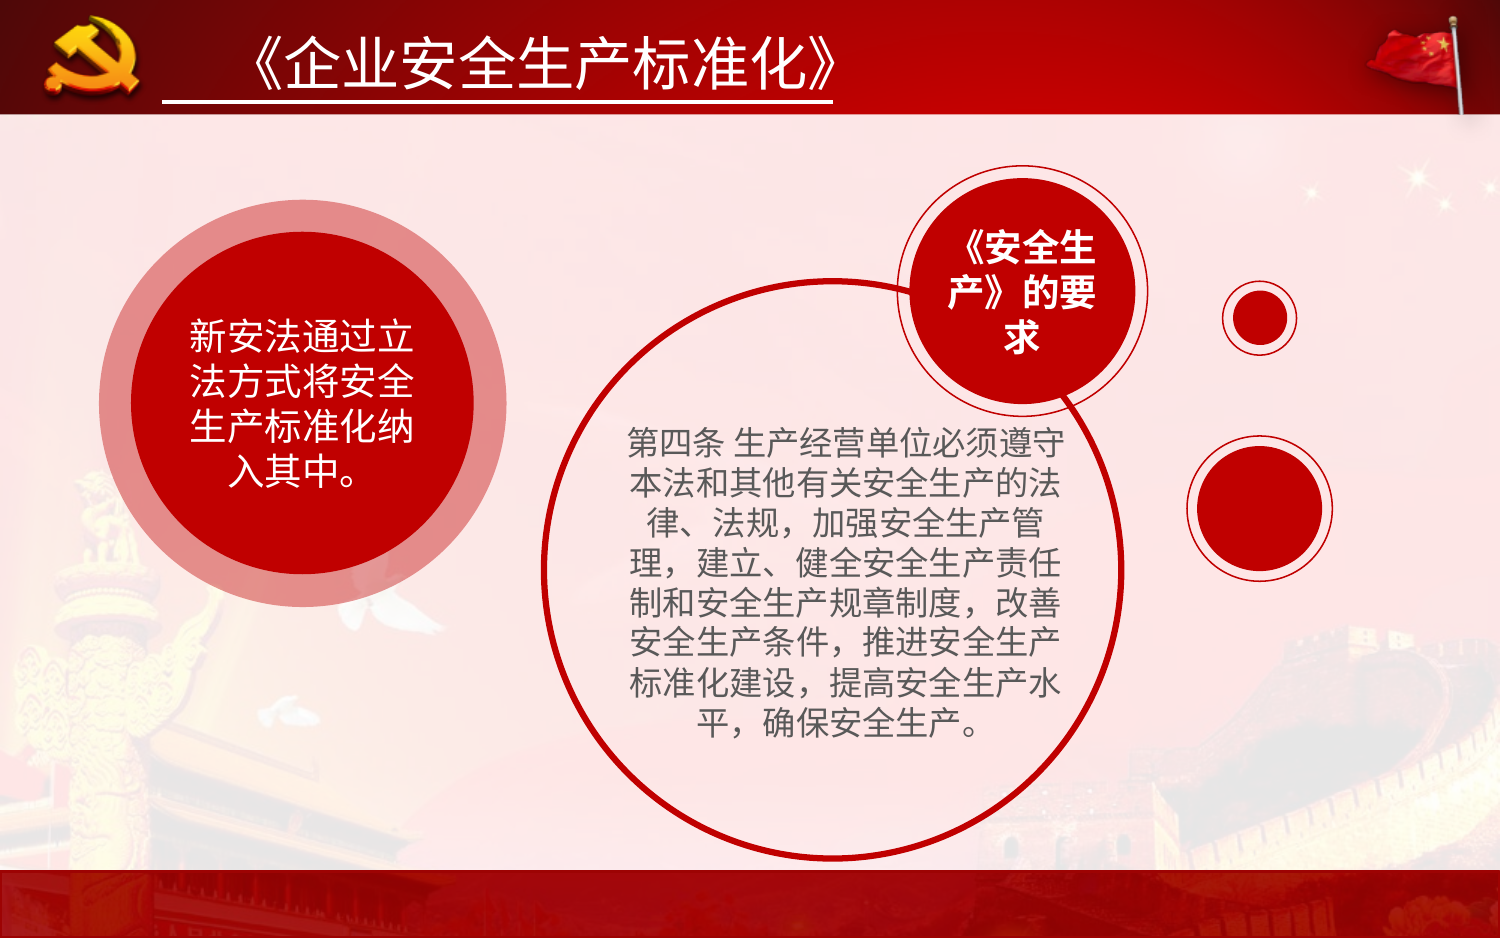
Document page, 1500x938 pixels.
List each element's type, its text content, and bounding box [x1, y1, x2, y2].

text_box [1220, 279, 1299, 358]
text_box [543, 280, 1122, 859]
text_box [895, 163, 1150, 366]
picture [0, 0, 1500, 115]
text_box [1184, 433, 1335, 584]
text_box 《企业安全生产标准化》 [210, 19, 881, 105]
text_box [98, 199, 507, 608]
